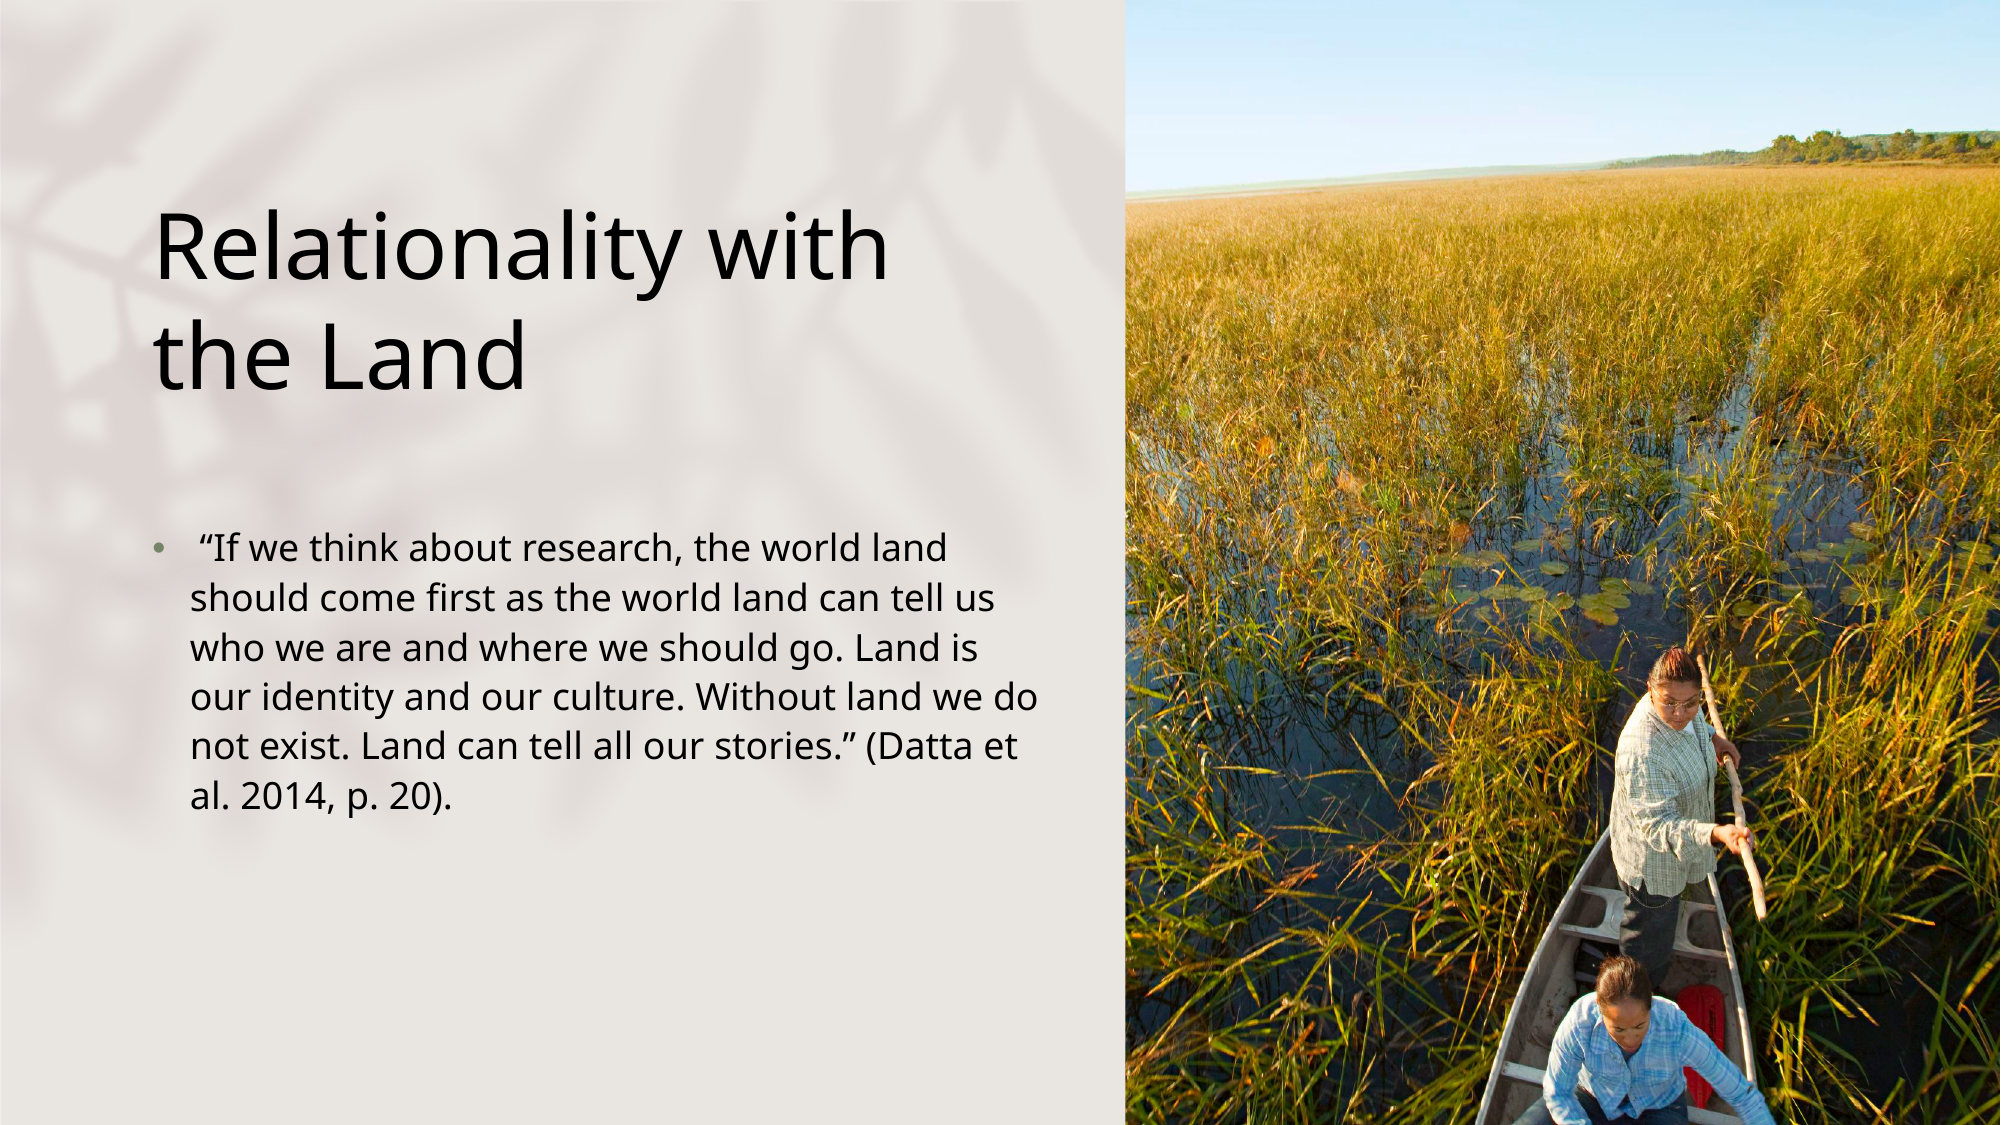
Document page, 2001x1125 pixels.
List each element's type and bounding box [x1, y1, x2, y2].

picture [1125, 0, 2000, 1125]
text_box [0, 0, 1125, 1125]
